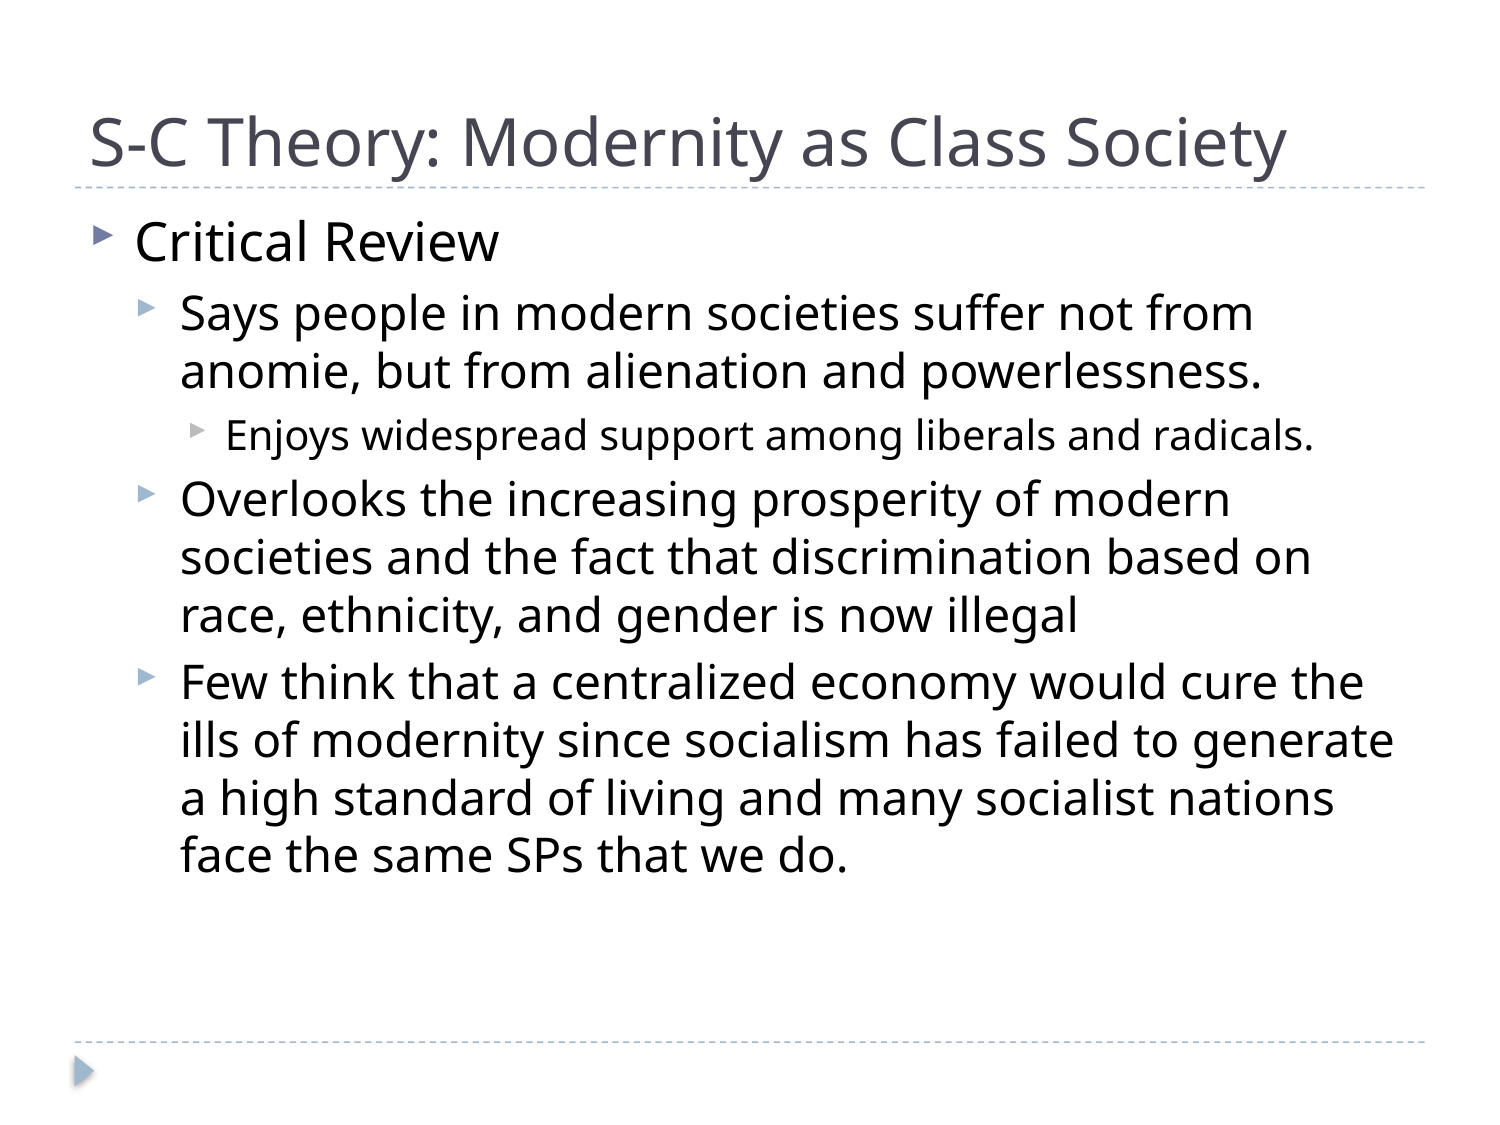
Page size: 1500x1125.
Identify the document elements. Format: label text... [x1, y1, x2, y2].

title S-C Theory: Modernity as Class Society [75, 24, 1425, 188]
list Critical Review Says people in modern societies suffer not from anomie, but from alienation and powerlessness. Enjoys widespread support among liberals and radicals. Overlooks the increasing prosperity of modern societies and the fact that discrimination based on race, ethnicity, and gender is now illegal Few think that a centralized economy would cure the ills of modernity since socialism has failed to generate a high standard of living and many socialist nations face the same SPs that we do. [75, 200, 1425, 1063]
